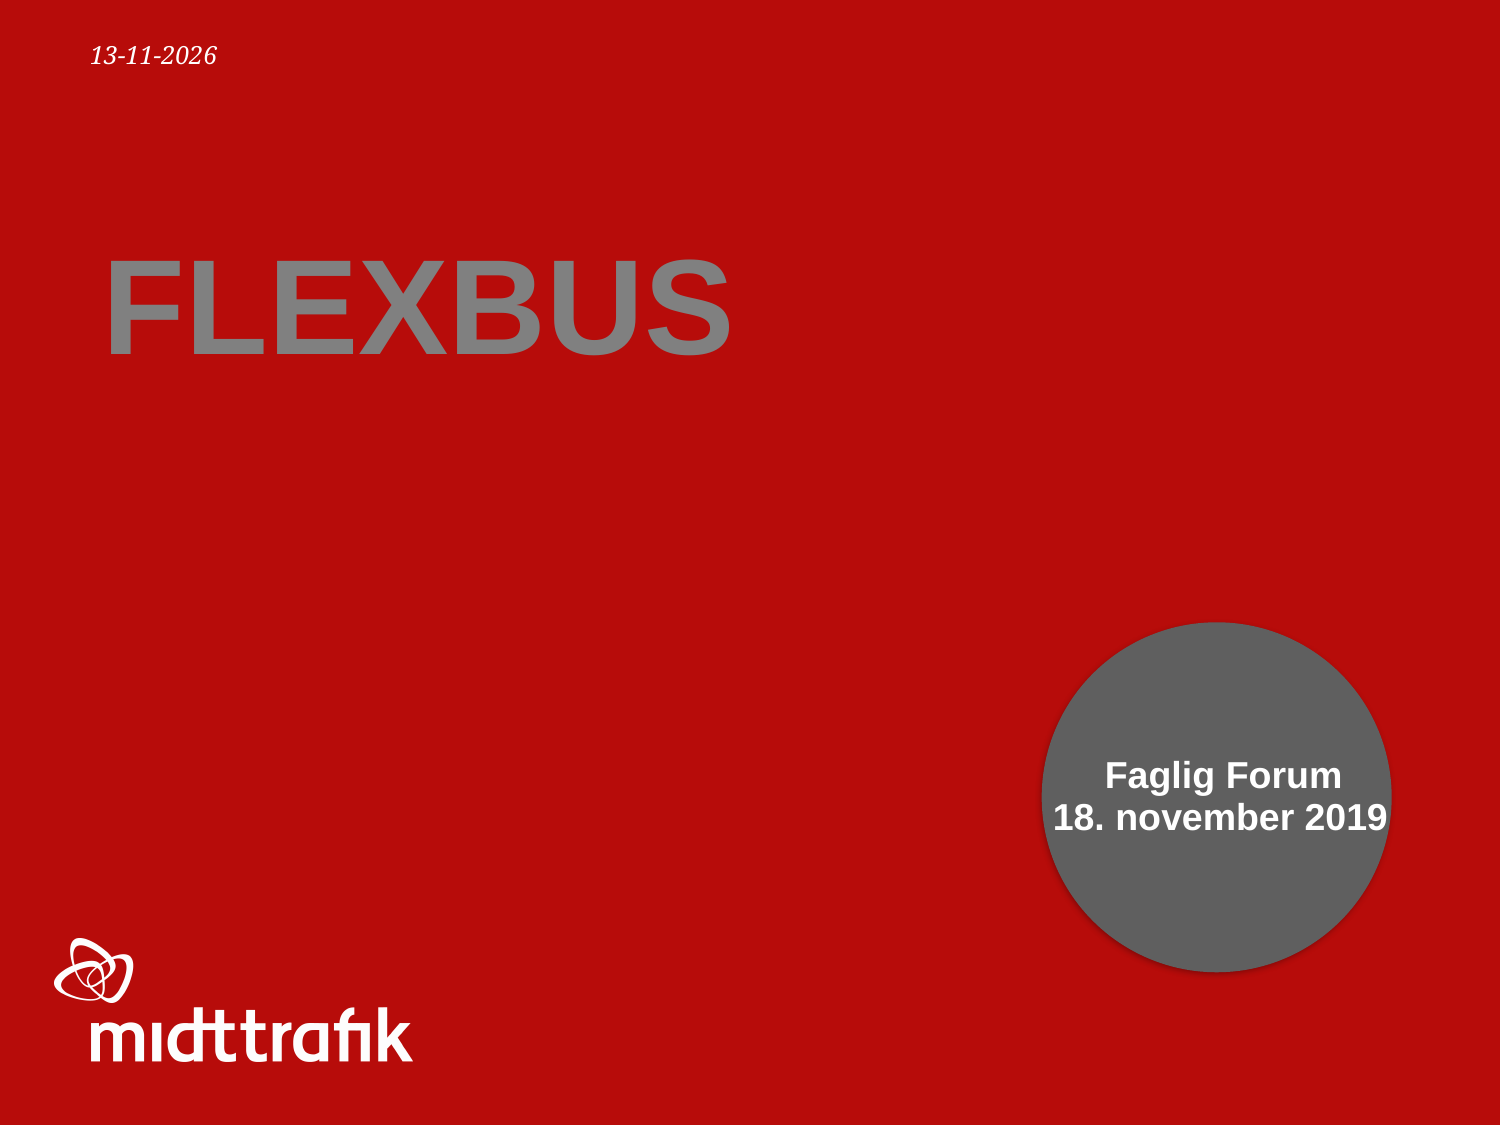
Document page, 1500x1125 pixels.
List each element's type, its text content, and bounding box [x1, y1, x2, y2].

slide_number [75, 32, 425, 92]
title Flexbus [88, 238, 1425, 427]
list Faglig Forum 18. november 2019 [959, 560, 1425, 1032]
picture [54, 938, 413, 1062]
